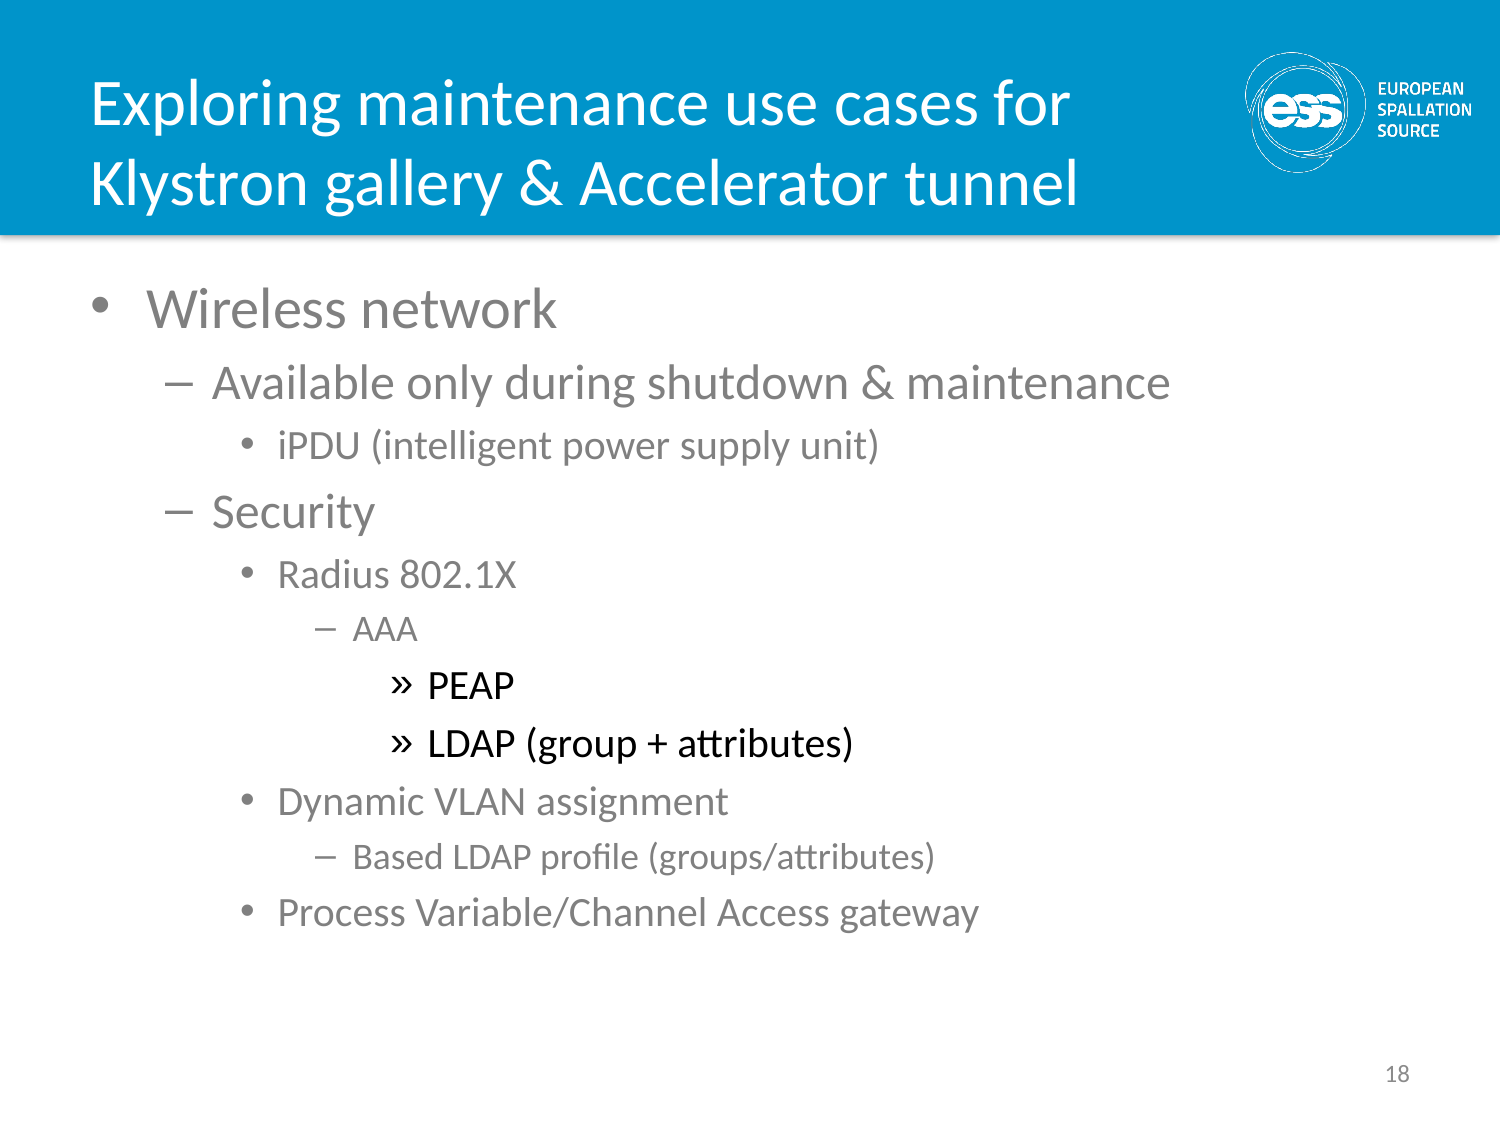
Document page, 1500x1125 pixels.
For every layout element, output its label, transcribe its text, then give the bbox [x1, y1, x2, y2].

picture [1389, 104, 1393, 115]
title Exploring maintenance use cases for Klystron gallery & Accelerator tunnel [75, 45, 1247, 233]
picture [1432, 125, 1438, 136]
picture [1443, 86, 1450, 93]
picture [1409, 104, 1415, 115]
picture [1454, 83, 1458, 94]
list Wireless network Available only during shutdown & maintenance iPDU (intelligent power supply unit) Security Radius 802.1X AAA PEAP LDAP (group + attributes) Dynamic VLAN assignment Based LDAP profile (groups/attributes) Process Variable/Channel Access gateway [75, 262, 1425, 1005]
picture [1423, 83, 1430, 94]
picture [1264, 94, 1342, 127]
picture [1379, 83, 1385, 94]
picture [1398, 109, 1406, 115]
picture [1422, 125, 1428, 134]
picture [1400, 83, 1407, 94]
slide_number 18 [1074, 1042, 1425, 1103]
picture [1418, 104, 1423, 115]
picture [1436, 104, 1444, 115]
